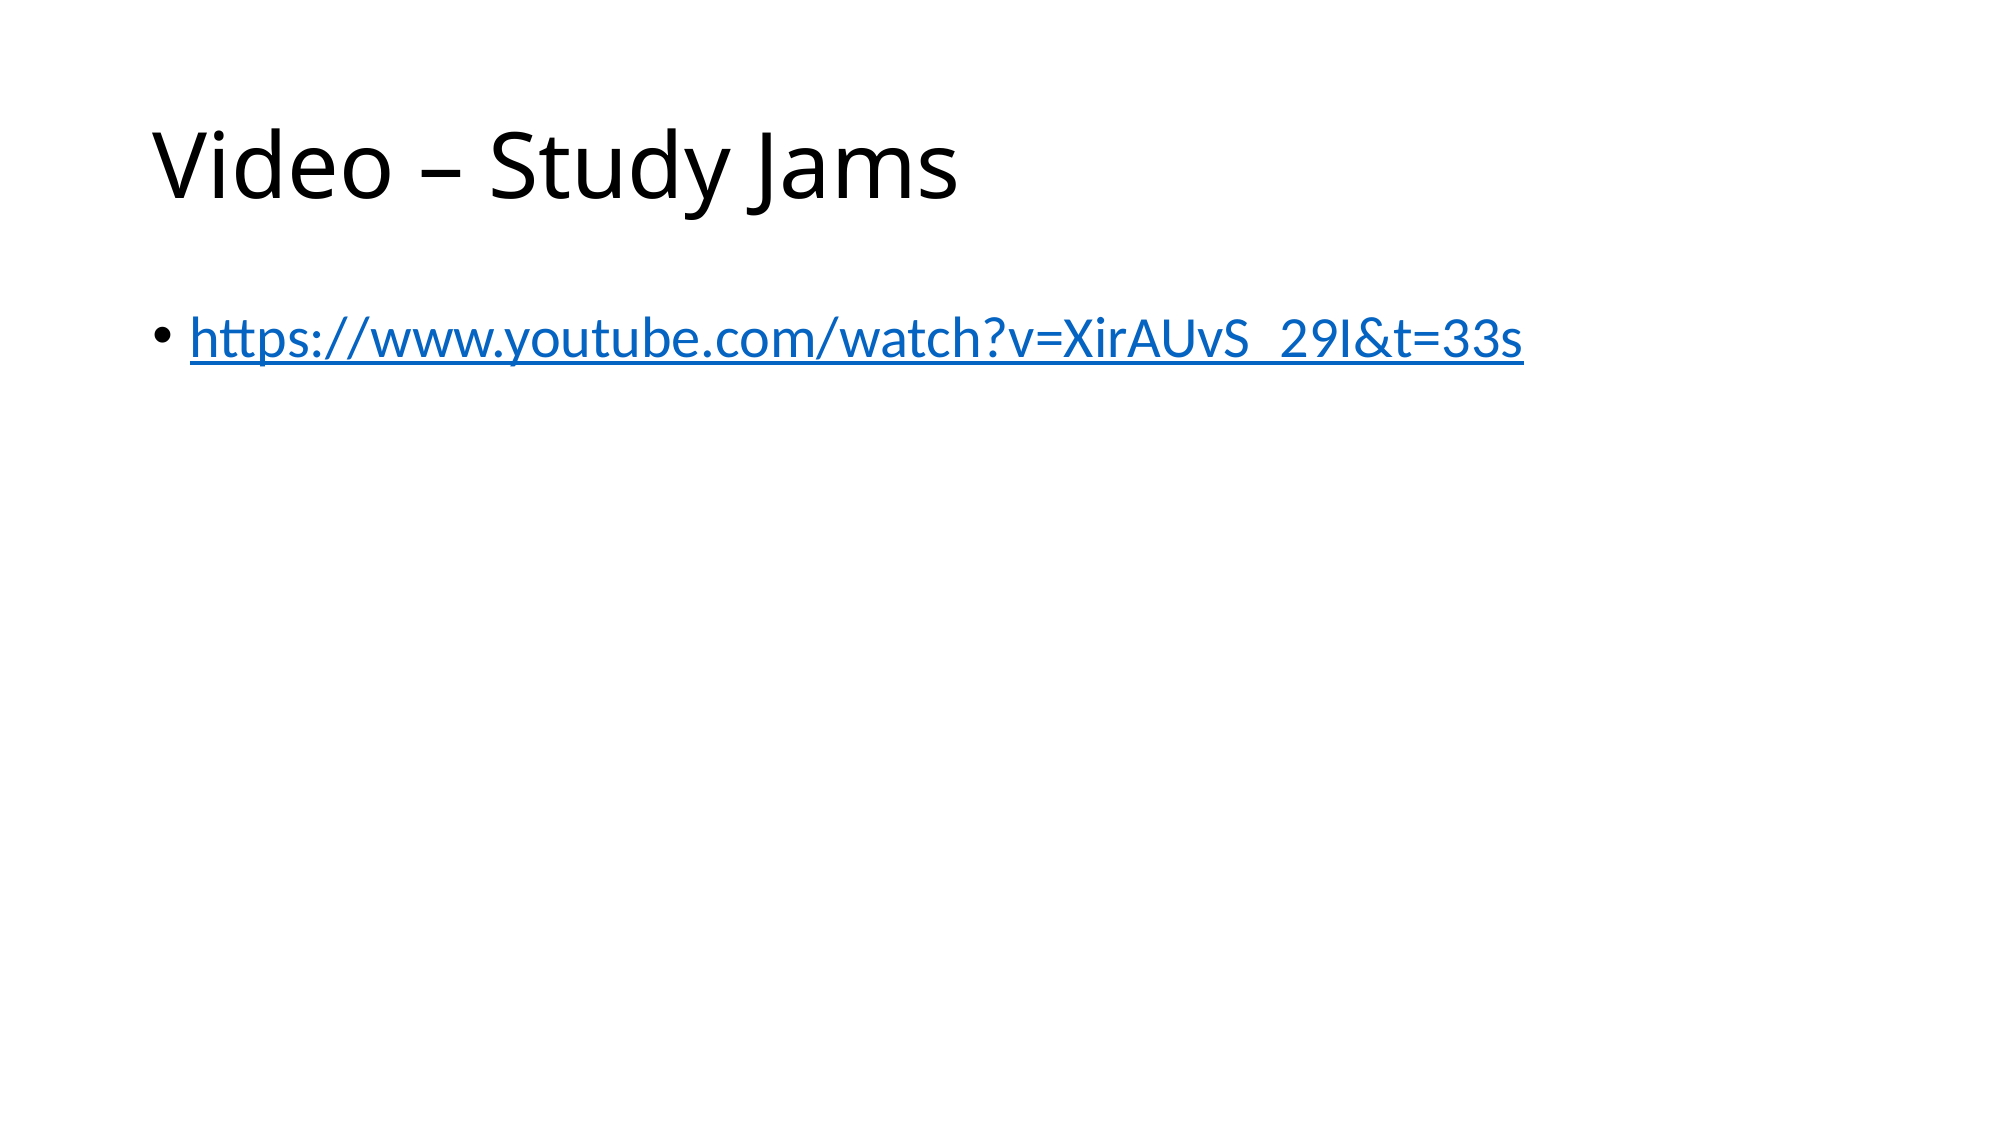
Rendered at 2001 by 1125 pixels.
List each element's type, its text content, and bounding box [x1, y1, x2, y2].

list https://www.youtube.com/watch?v=XirAUvS_29I&t=33s [137, 299, 1863, 1014]
title Video – Study Jams [137, 59, 1863, 278]
